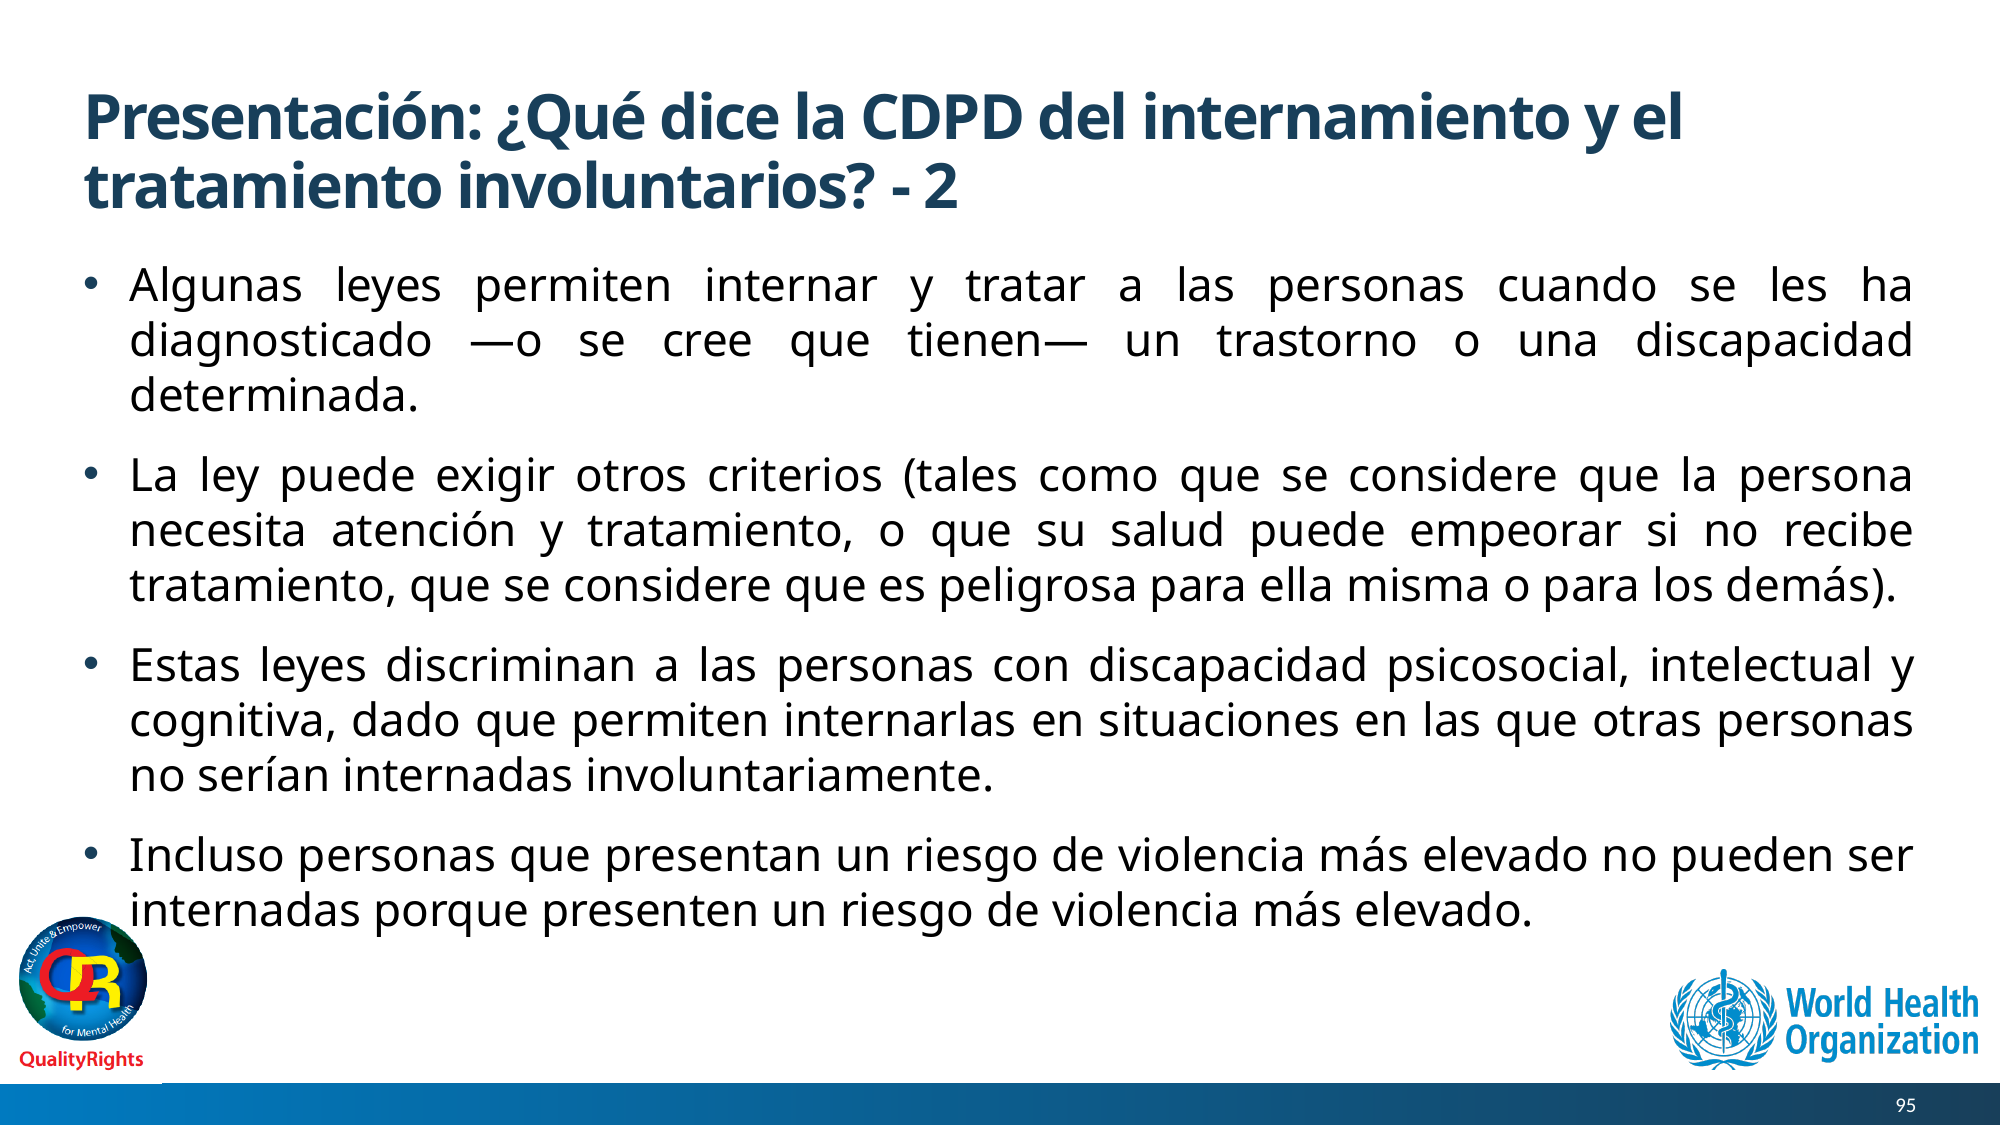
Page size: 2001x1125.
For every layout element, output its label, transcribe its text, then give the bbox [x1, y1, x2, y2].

picture [1700, 987, 1711, 992]
picture [1805, 987, 1811, 1003]
picture [0, 899, 162, 1084]
picture [1725, 1040, 1747, 1054]
picture [1716, 1064, 1731, 1070]
picture [1670, 987, 1680, 1011]
slide_number 95 [1646, 1086, 1917, 1122]
picture [1711, 1021, 1722, 1029]
picture [1678, 1024, 1682, 1034]
title Presentación: ¿Qué dice la CDPD del internamiento y el tratamiento involuntarios? - 2 [83, 83, 1903, 154]
picture [1682, 987, 1766, 1060]
picture [1726, 988, 1733, 999]
list Algunas leyes permiten internar y tratar a las personas cuando se les ha diagnosticado —o se cree que tienen— un trastorno o una discapacidad determinada. La ley puede exigir otros criterios (tales como que se considere que la persona necesita atención y tratamiento, o que su salud puede empeorar si no recibe tratamiento, que se considere que es peligrosa para ella misma o para los demás). Estas leyes discriminan a las personas con discapacidad psicosocial, intelectual y cognitiva, dado que permiten internarlas en situaciones en las que otras personas no serían internadas involuntariamente. Incluso personas que presentan un riesgo de violencia más elevado no pueden ser internadas porque presenten un riesgo de violencia más elevado. [83, 247, 1917, 987]
picture [1670, 1029, 1716, 1070]
picture [1891, 987, 1897, 999]
picture [1791, 987, 1798, 1005]
picture [1730, 969, 1978, 1070]
picture [1860, 1000, 1865, 1013]
